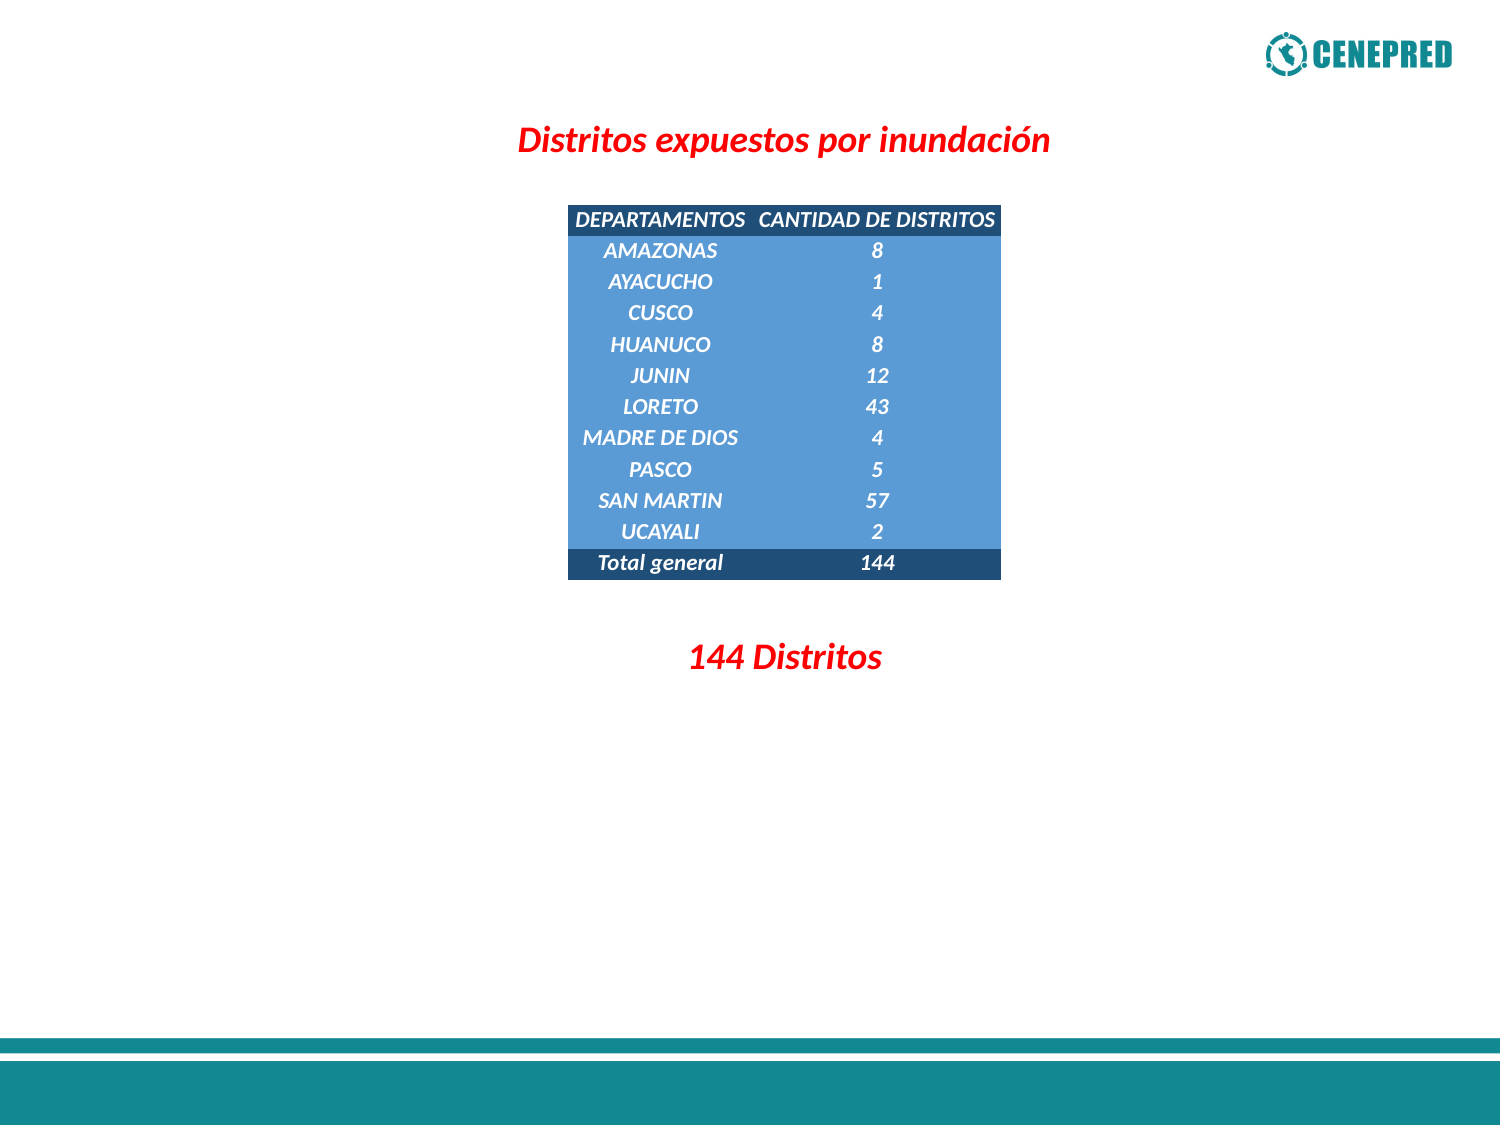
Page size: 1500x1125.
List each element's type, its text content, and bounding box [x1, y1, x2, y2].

text_box Distritos expuestos por inundación [502, 107, 1067, 168]
table_cell AMAZONAS [568, 236, 753, 267]
table_cell LORETO [568, 392, 753, 424]
table_cell HUANUCO [568, 330, 753, 361]
text_box 144 Distritos [656, 624, 914, 685]
table_cell 1 [753, 267, 1001, 299]
table_cell PASCO [568, 455, 753, 486]
table_cell 8 [753, 330, 1001, 361]
table_cell UCAYALI [568, 517, 753, 549]
table_cell 4 [753, 424, 1001, 455]
picture [0, 0, 1500, 1125]
table_cell 2 [753, 517, 1001, 549]
table_cell 4 [753, 299, 1001, 330]
table_cell 8 [753, 236, 1001, 267]
table_cell 5 [753, 455, 1001, 486]
table_cell 12 [753, 361, 1001, 392]
table_cell AYACUCHO [568, 267, 753, 299]
table_cell MADRE DE DIOS [568, 424, 753, 455]
table_cell 144 [753, 549, 1001, 580]
table_header DEPARTAMENTOS [568, 205, 753, 236]
table_cell CUSCO [568, 299, 753, 330]
table_cell JUNIN [568, 361, 753, 392]
table_cell 57 [753, 486, 1001, 517]
table_cell SAN MARTIN [568, 486, 753, 517]
table_cell 43 [753, 392, 1001, 424]
table_cell Total general [568, 549, 753, 580]
table_header CANTIDAD DE DISTRITOS [753, 205, 1001, 236]
